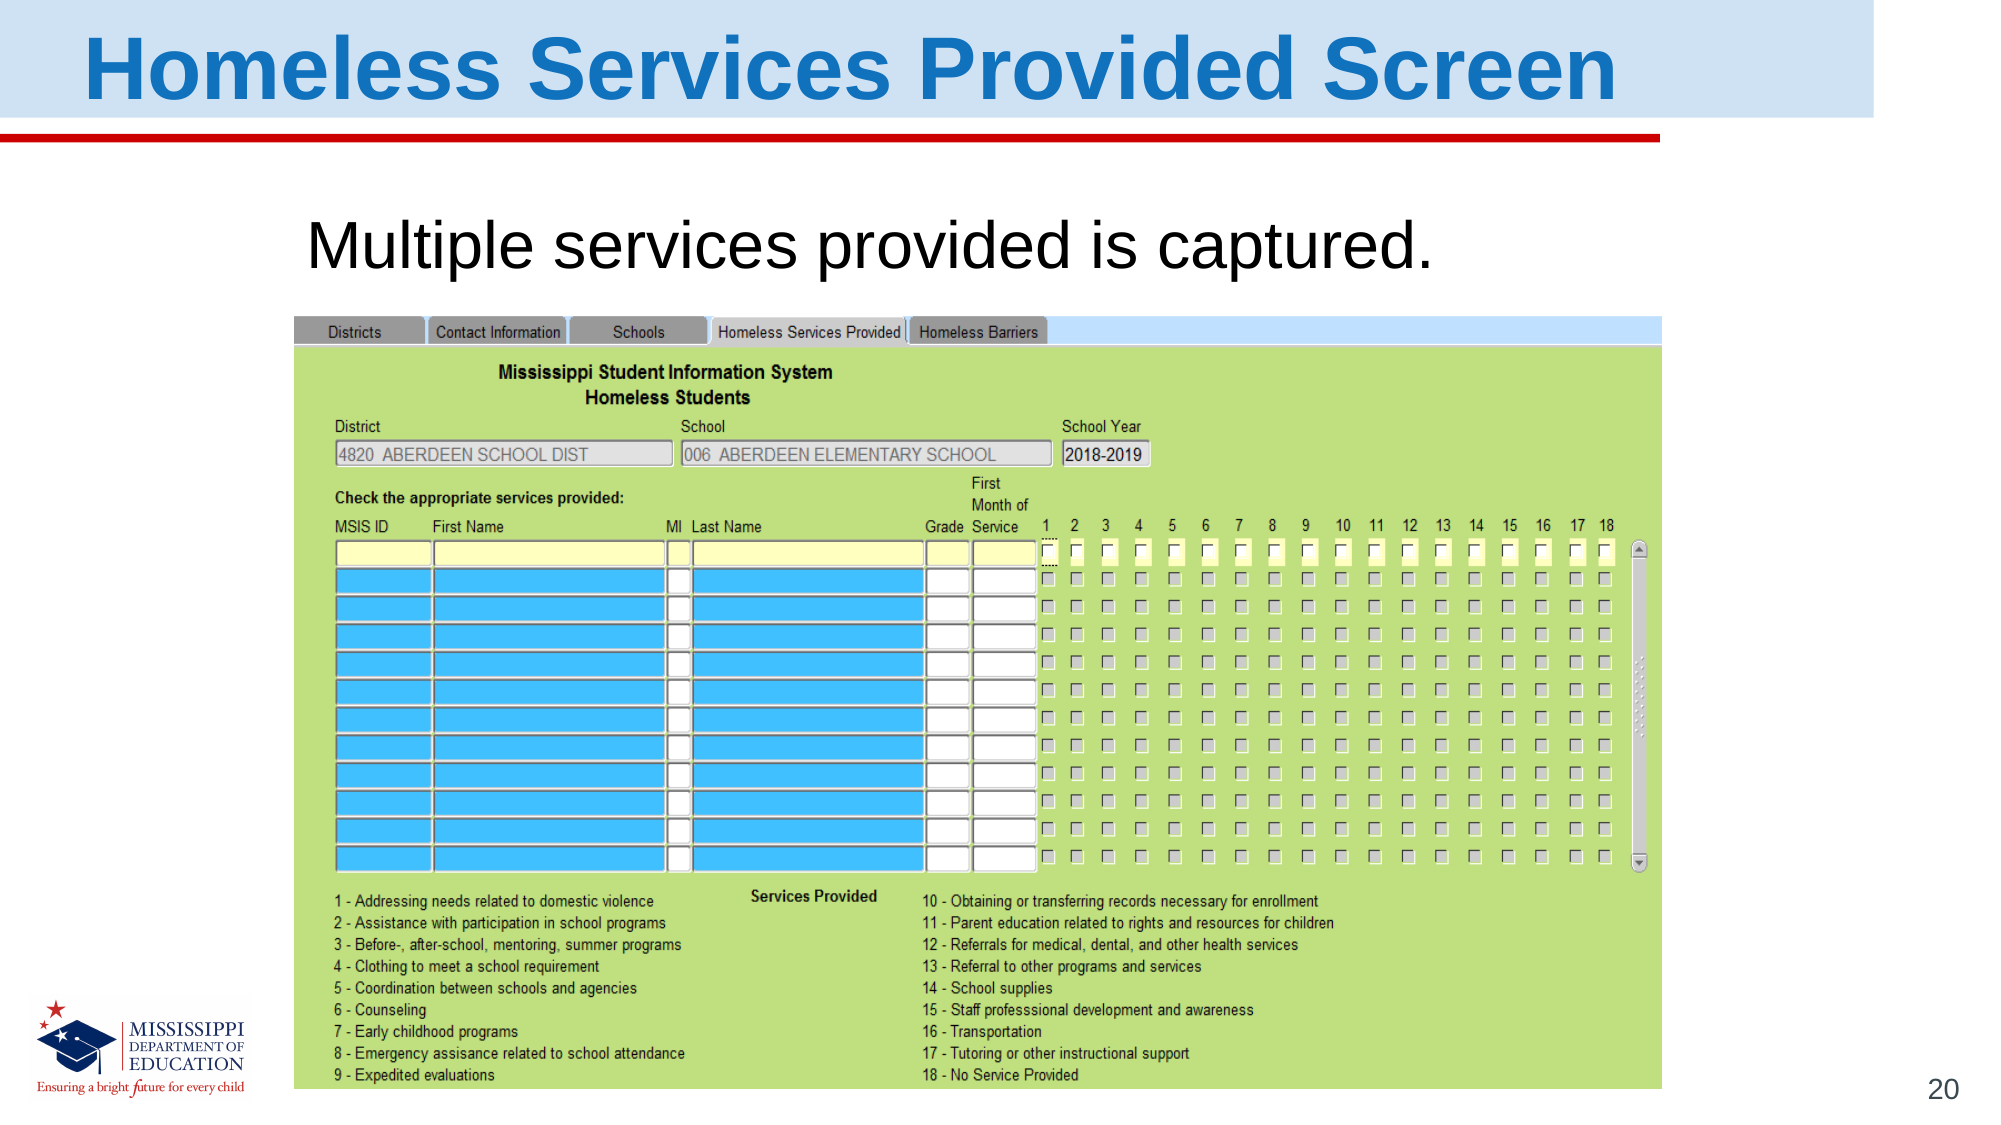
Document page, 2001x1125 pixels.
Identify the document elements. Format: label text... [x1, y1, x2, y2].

picture [29, 994, 252, 1102]
picture [293, 315, 1662, 1090]
slide_number 20 [1854, 1068, 1975, 1120]
list Homeless Services Provided Screen [68, 6, 1874, 106]
text_box Multiple services provided is captured. [291, 194, 1771, 289]
